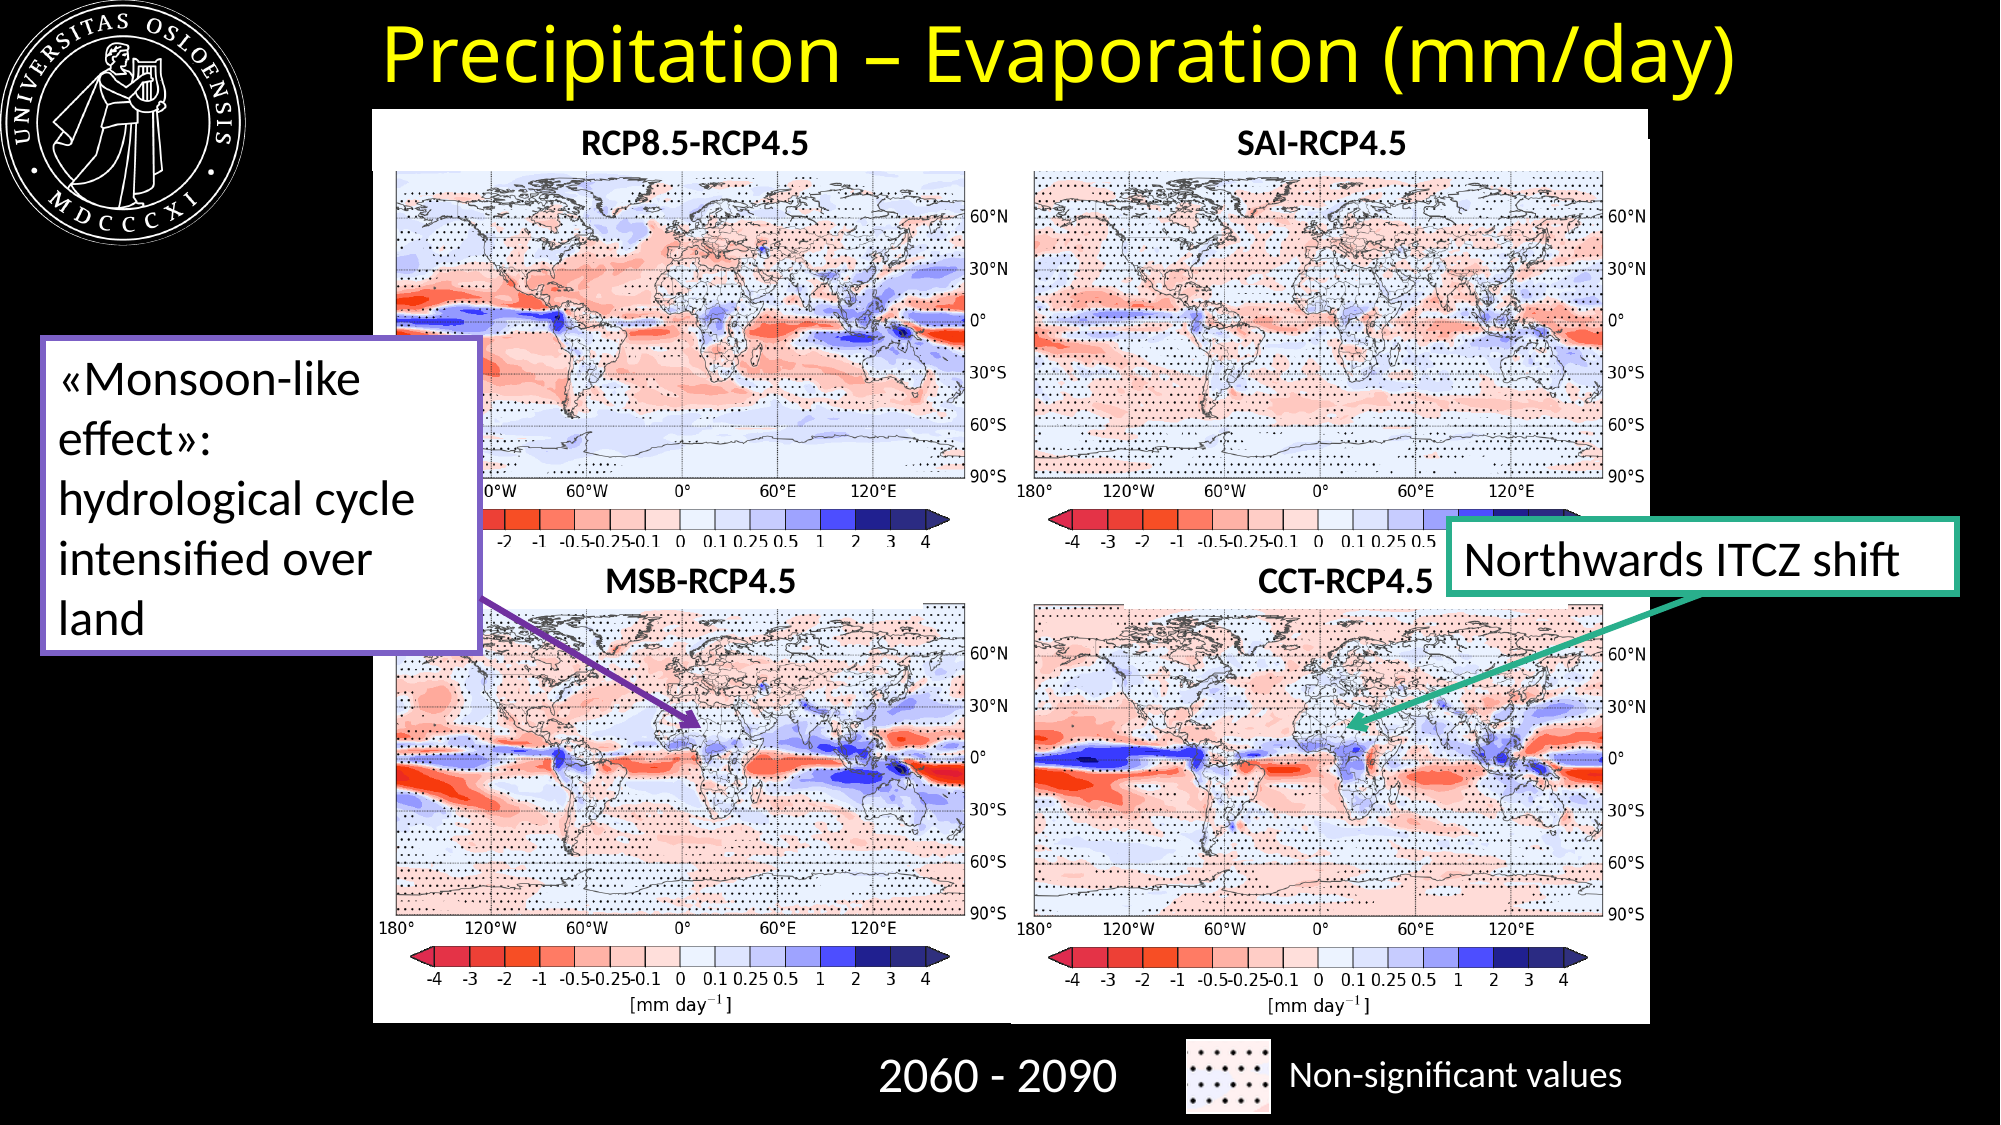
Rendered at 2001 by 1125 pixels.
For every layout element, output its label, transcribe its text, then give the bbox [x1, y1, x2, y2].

picture [0, 0, 246, 246]
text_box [1187, 1040, 1711, 1113]
text_box SAI-RCP4.5 [1018, 109, 1648, 139]
title Precipitation – Evaporation (mm/day) [279, 7, 1839, 108]
text_box RCP8.5-RCP4.5 [372, 109, 1018, 171]
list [373, 586, 1011, 1023]
picture [373, 139, 1650, 1024]
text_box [43, 338, 702, 728]
text_box 2060 - 2090 [622, 1034, 1374, 1110]
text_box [1346, 518, 1957, 728]
